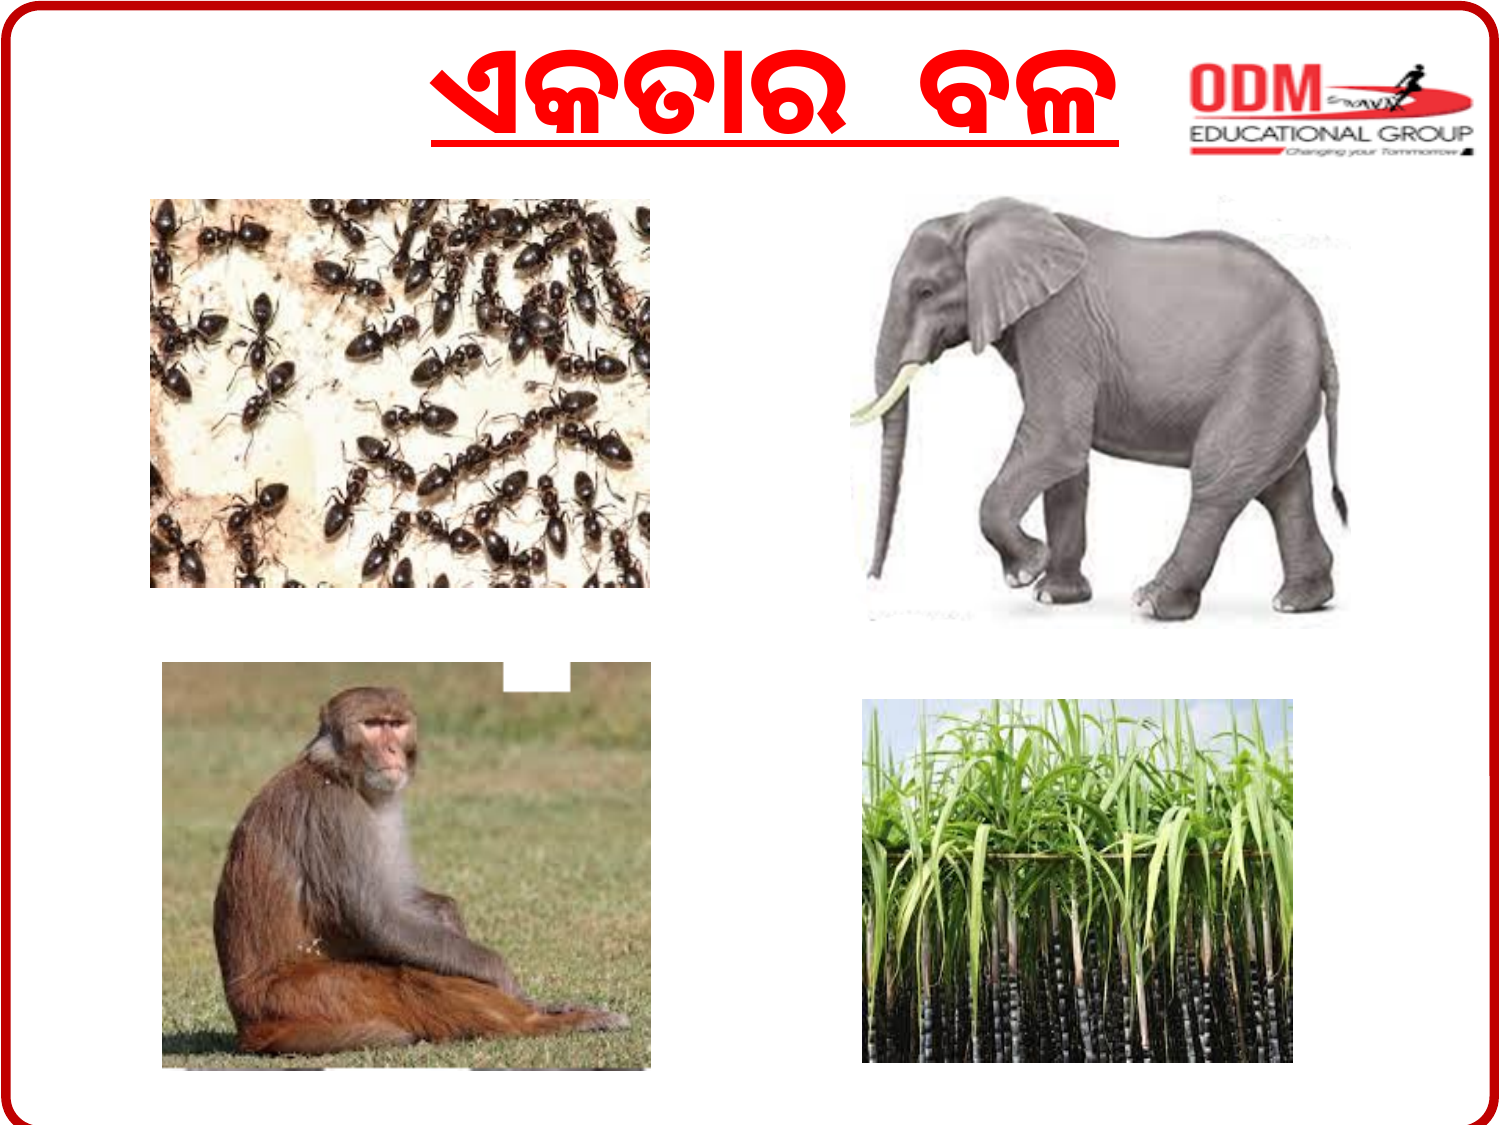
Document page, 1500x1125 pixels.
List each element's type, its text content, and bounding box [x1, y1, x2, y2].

text_box [5, 5, 1495, 1125]
picture [849, 0, 1500, 629]
picture [149, 199, 651, 588]
text_box ଏକତାର ବଳ [0, 0, 1162, 166]
picture [862, 699, 1293, 1063]
picture [162, 662, 651, 1071]
